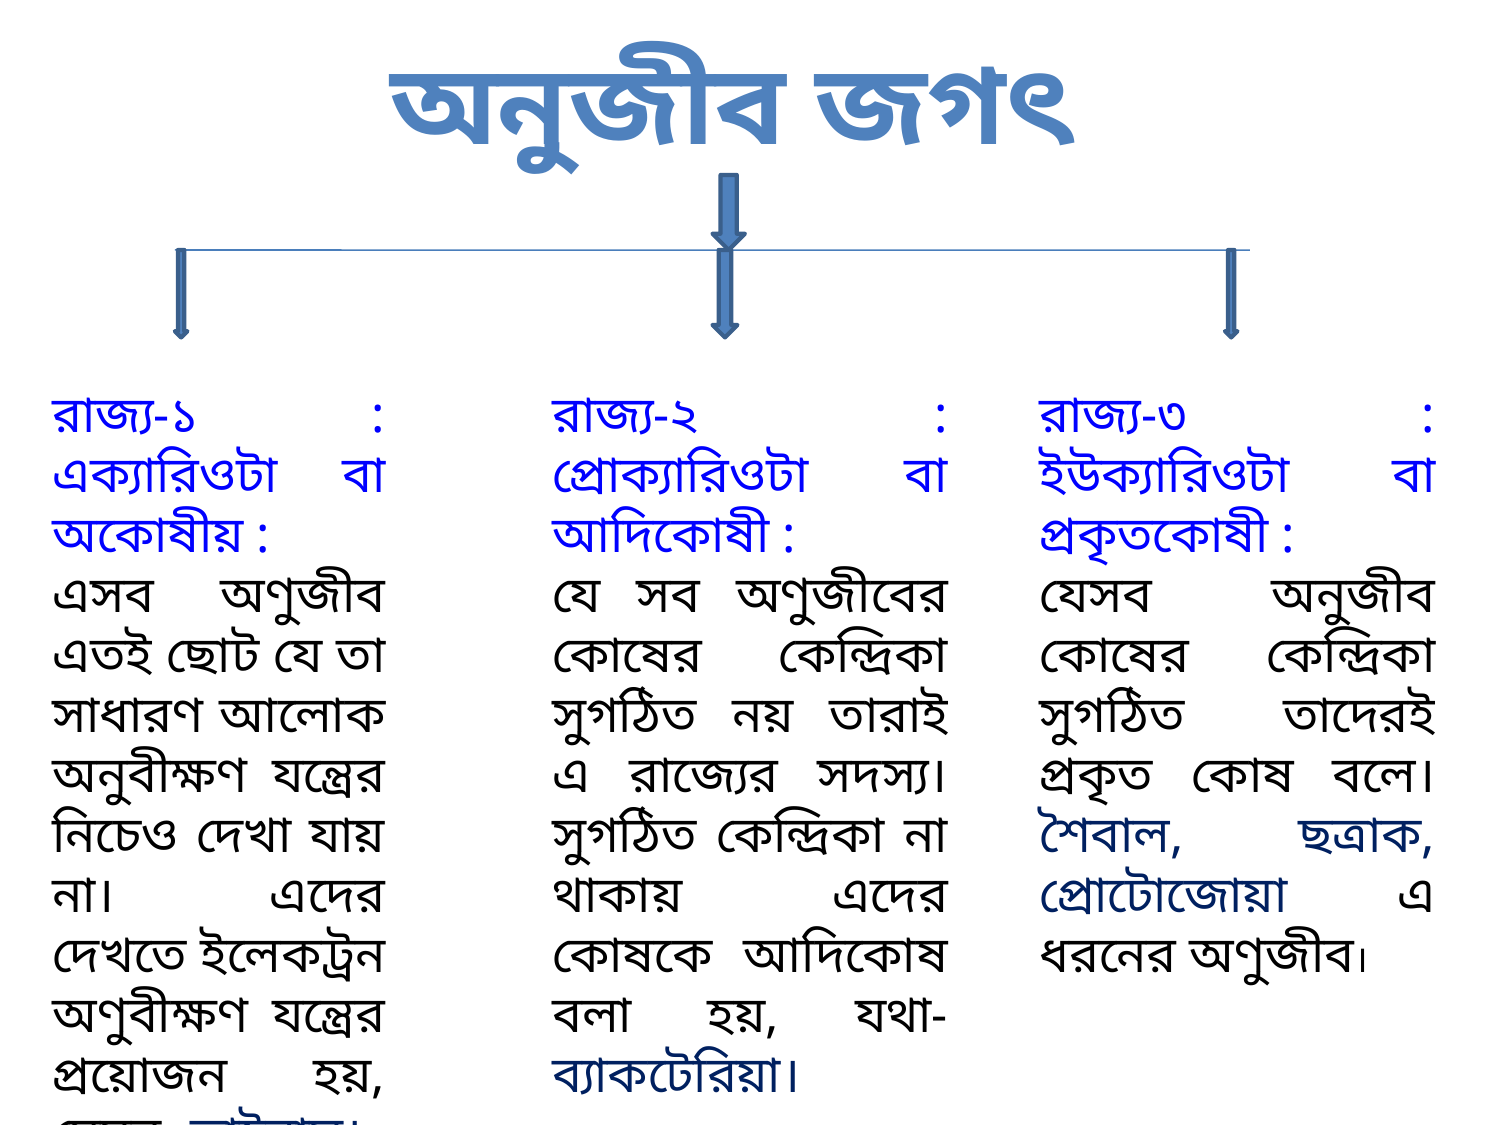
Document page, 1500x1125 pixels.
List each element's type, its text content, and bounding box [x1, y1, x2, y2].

text_box [1222, 260, 1240, 340]
text_box রাজ্য-২ : প্রোক্যারিওটা বা আদিকোষী : যে সব অণুজীবের কোষের কেন্দ্রিকা সুগঠিত নয় তারাই এ রাজ্যের সদস্য। সুগঠিত কেন্দ্রিকা না থাকায় এদের কোষকে আদিকোষ বলা হয়, যথা- ব্যাকটেরিয়া। [537, 374, 963, 1110]
text_box [710, 260, 740, 340]
text_box রাজ্য-৩ : ইউক্যারিওটা বা প্রকৃতকোষী : যেসব অনুজীব কোষের কেন্দ্রিকা সুগঠিত তাদেরই প্রকৃত কোষ বলে। শৈবাল, ছত্রাক, প্রোটোজোয়া এ ধরনের অণুজীব। [1025, 374, 1450, 990]
text_box রাজ্য-১ : এক্যারিওটা বা অকোষীয় : এসব অণুজীব এতই ছোট যে তা সাধারণ আলোক অনুবীক্ষণ যন্ত্রের নিচেও দেখা যায় না। এদের দেখতে ইলেকট্রন অণুবীক্ষণ যন্ত্রের প্রয়োজন হয়, যেমন- ভাইরাস। [37, 374, 400, 1125]
text_box [710, 175, 747, 248]
text_box [172, 258, 190, 340]
text_box অনুজীব জগৎ [375, 24, 1087, 175]
